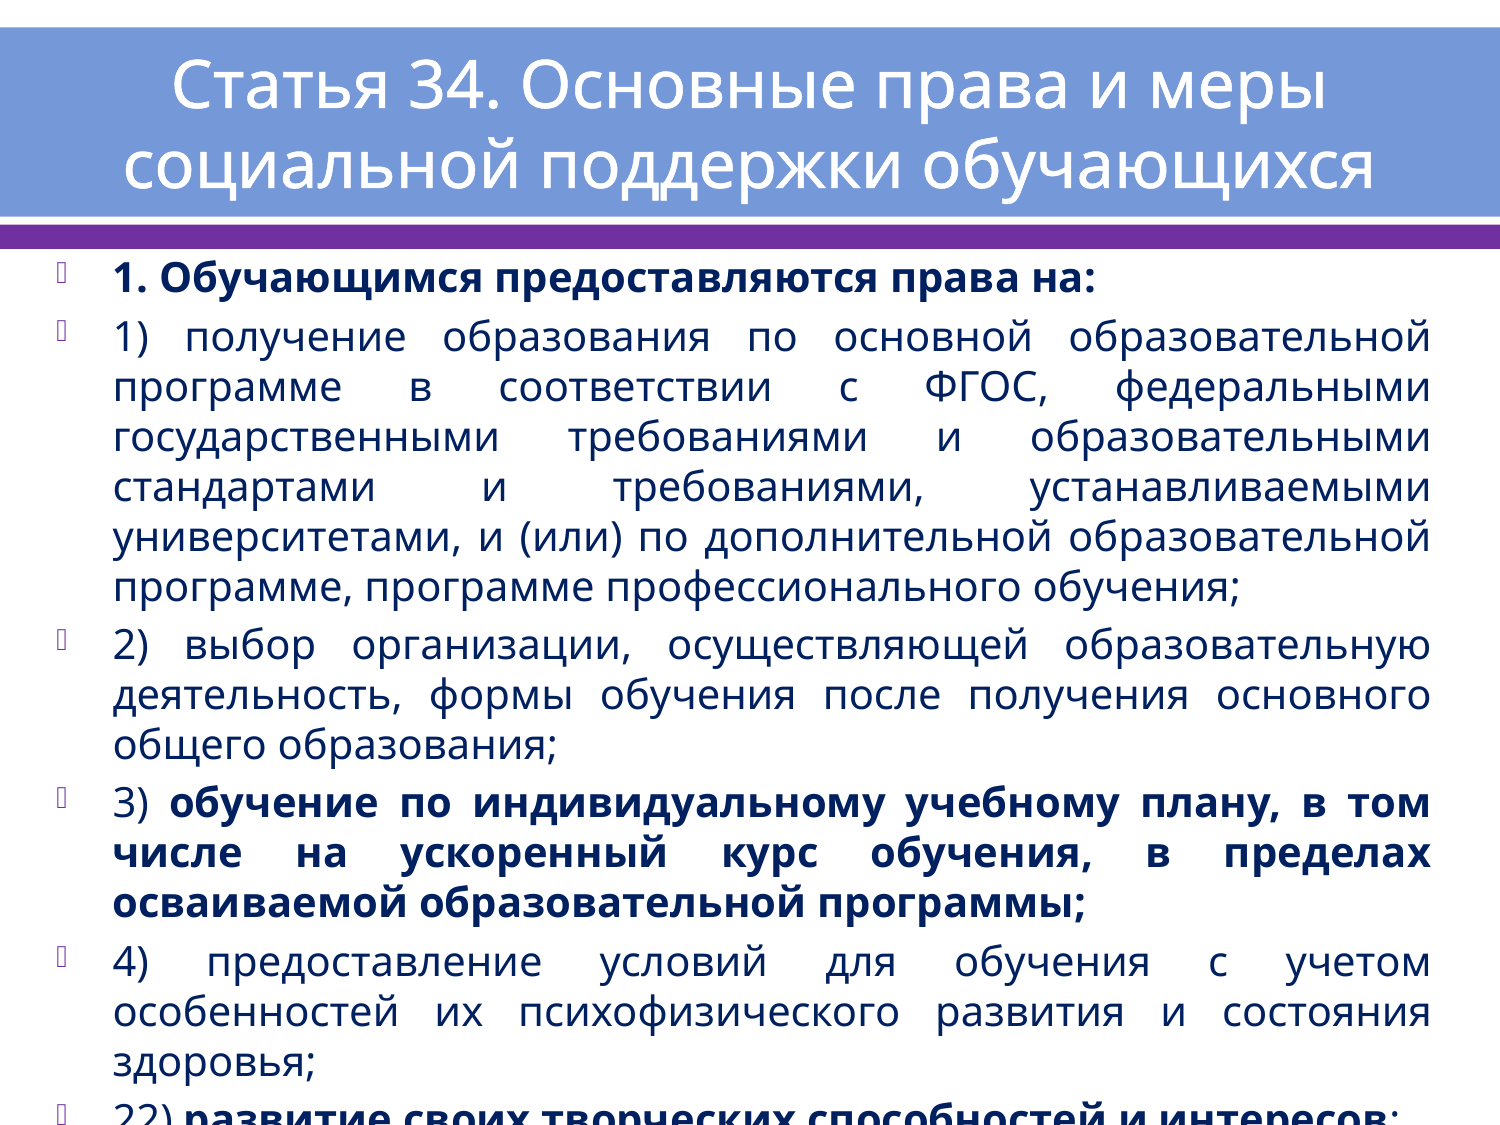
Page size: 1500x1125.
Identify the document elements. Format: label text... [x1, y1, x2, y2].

list 1. Обучающимся предоставляются права на: 1) получение образования по основной образовательной программе в соответствии с ФГОС, федеральными государственными требованиями и образовательными стандартами и требованиями, устанавливаемыми университетами, и (или) по дополнительной образовательной программе, программе профессионального обучения; 2) выбор организации, осуществляющей образовательную деятельность, формы обучения после получения основного общего образования; 3) обучение по индивидуальному учебному плану, в том числе на ускоренный курс обучения, в пределах осваиваемой образовательной программы; 4) предоставление условий для обучения с учетом особенностей их психофизического развития и состояния здоровья; 22) развитие своих творческих способностей и интересов; [41, 243, 1447, 986]
title Статья 34. Основные права и меры социальной поддержки обучающихся [75, 29, 1425, 213]
